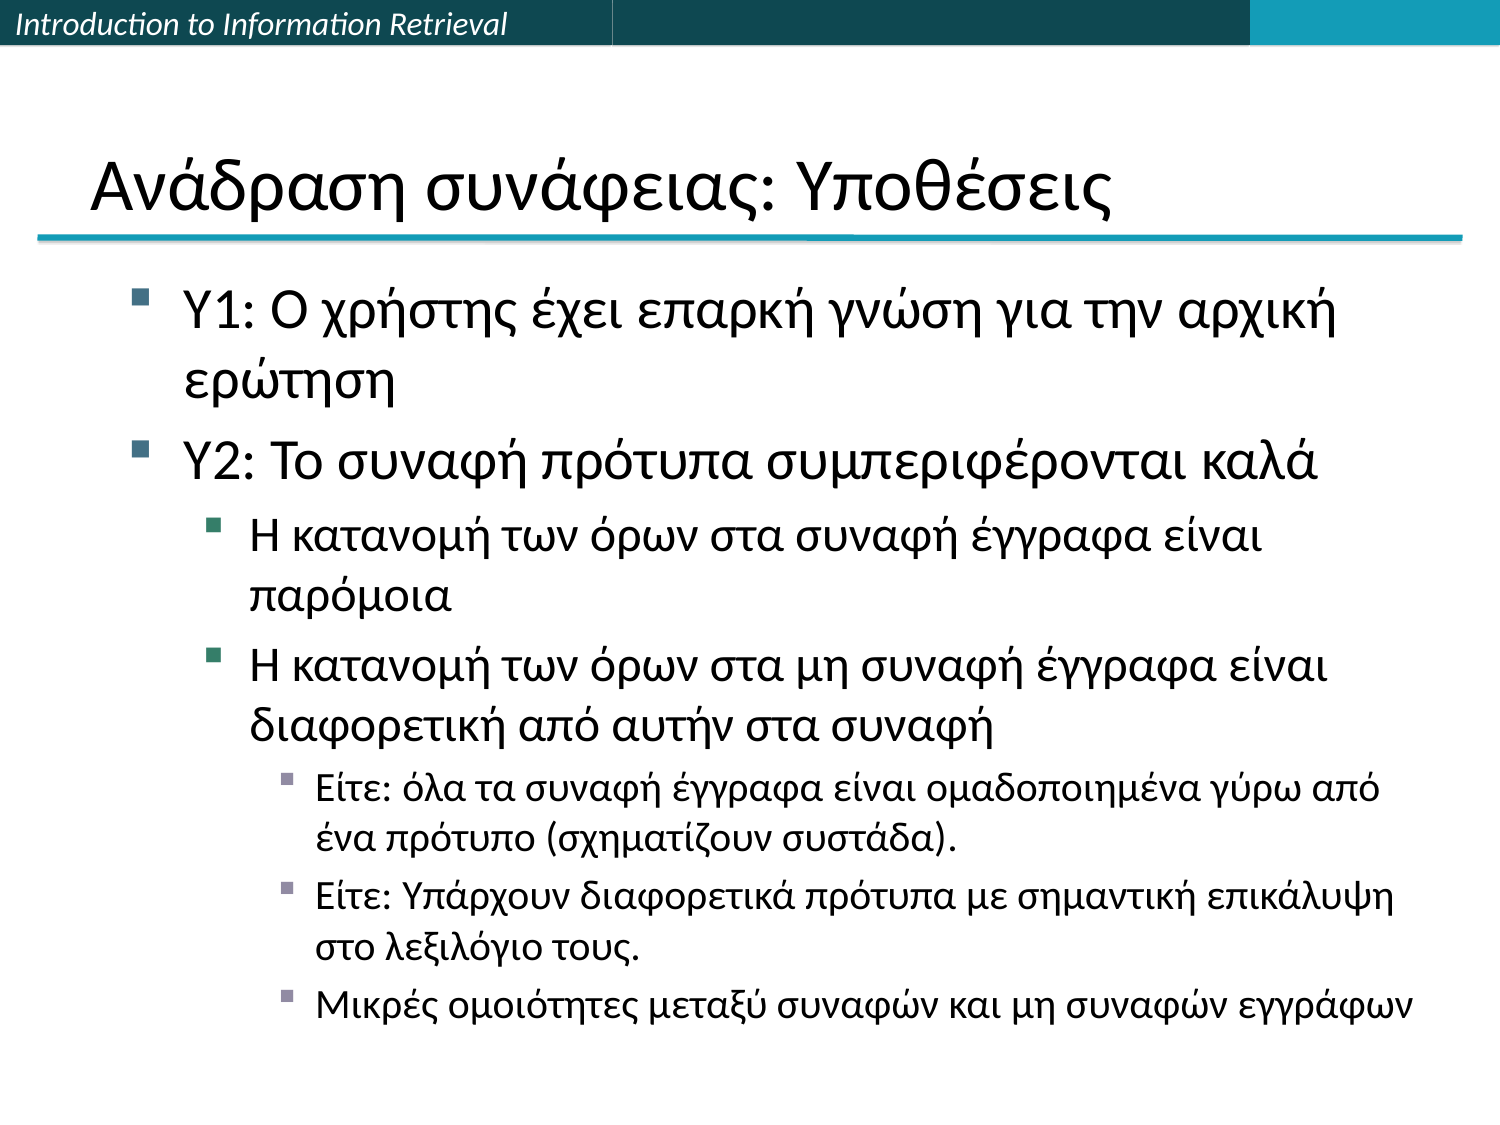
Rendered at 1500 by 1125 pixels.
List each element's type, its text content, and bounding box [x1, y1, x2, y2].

list Υ1: Ο χρήστης έχει επαρκή γνώση για την αρχική ερώτηση Υ2: Το συναφή πρότυπα συμπεριφέρονται καλά Η κατανομή των όρων στα συναφή έγγραφα είναι παρόμοια Η κατανομή των όρων στα μη συναφή έγγραφα είναι διαφορετική από αυτήν στα συναφή Είτε: όλα τα συναφή έγγραφα είναι ομαδοποιημένα γύρω από ένα πρότυπο (σχηματίζουν συστάδα). Είτε: Υπάρχουν διαφορετικά πρότυπα με σημαντική επικάλυψη στο λεξιλόγιο τους. Μικρές ομοιότητες μεταξύ συναφών και μη συναφών εγγράφων [112, 262, 1438, 1037]
title Ανάδραση συνάφειας: Υποθέσεις [74, 44, 1426, 233]
